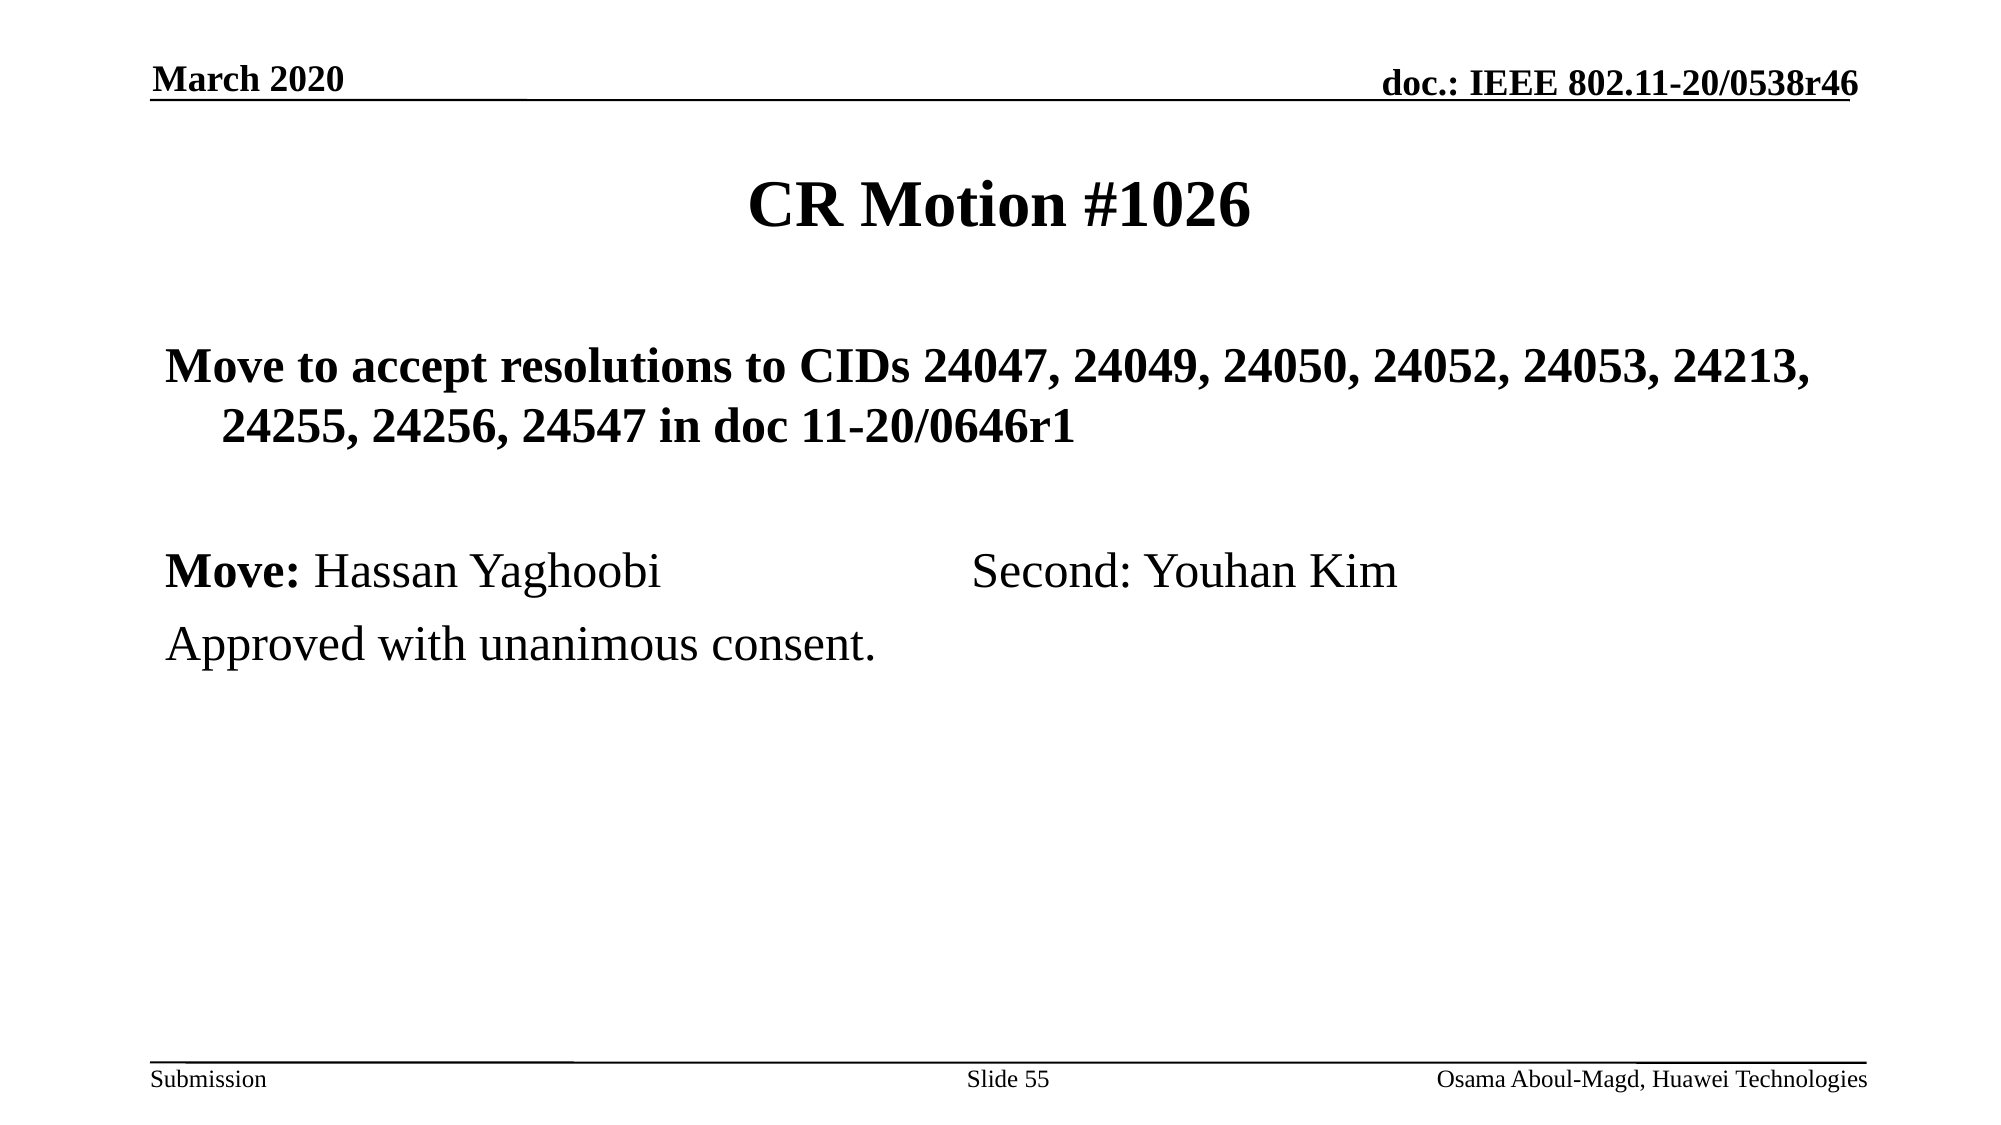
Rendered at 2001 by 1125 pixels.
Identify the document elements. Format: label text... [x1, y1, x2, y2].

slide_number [152, 54, 563, 100]
list Move to accept resolutions to CIDs 24047, 24049, 24050, 24052, 24053, 24213, 24255, 24256, 24547 in doc 11-20/0646r1 Move: Hassan Yaghoobi Second: Youhan Kim Approved with unanimous consent. [149, 324, 1850, 1000]
title CR Motion #1026 [149, 112, 1850, 288]
footer Osama Aboul-Magd, Huawei Technologies [1171, 1061, 1869, 1093]
slide_number Slide 55 [950, 1061, 1067, 1123]
